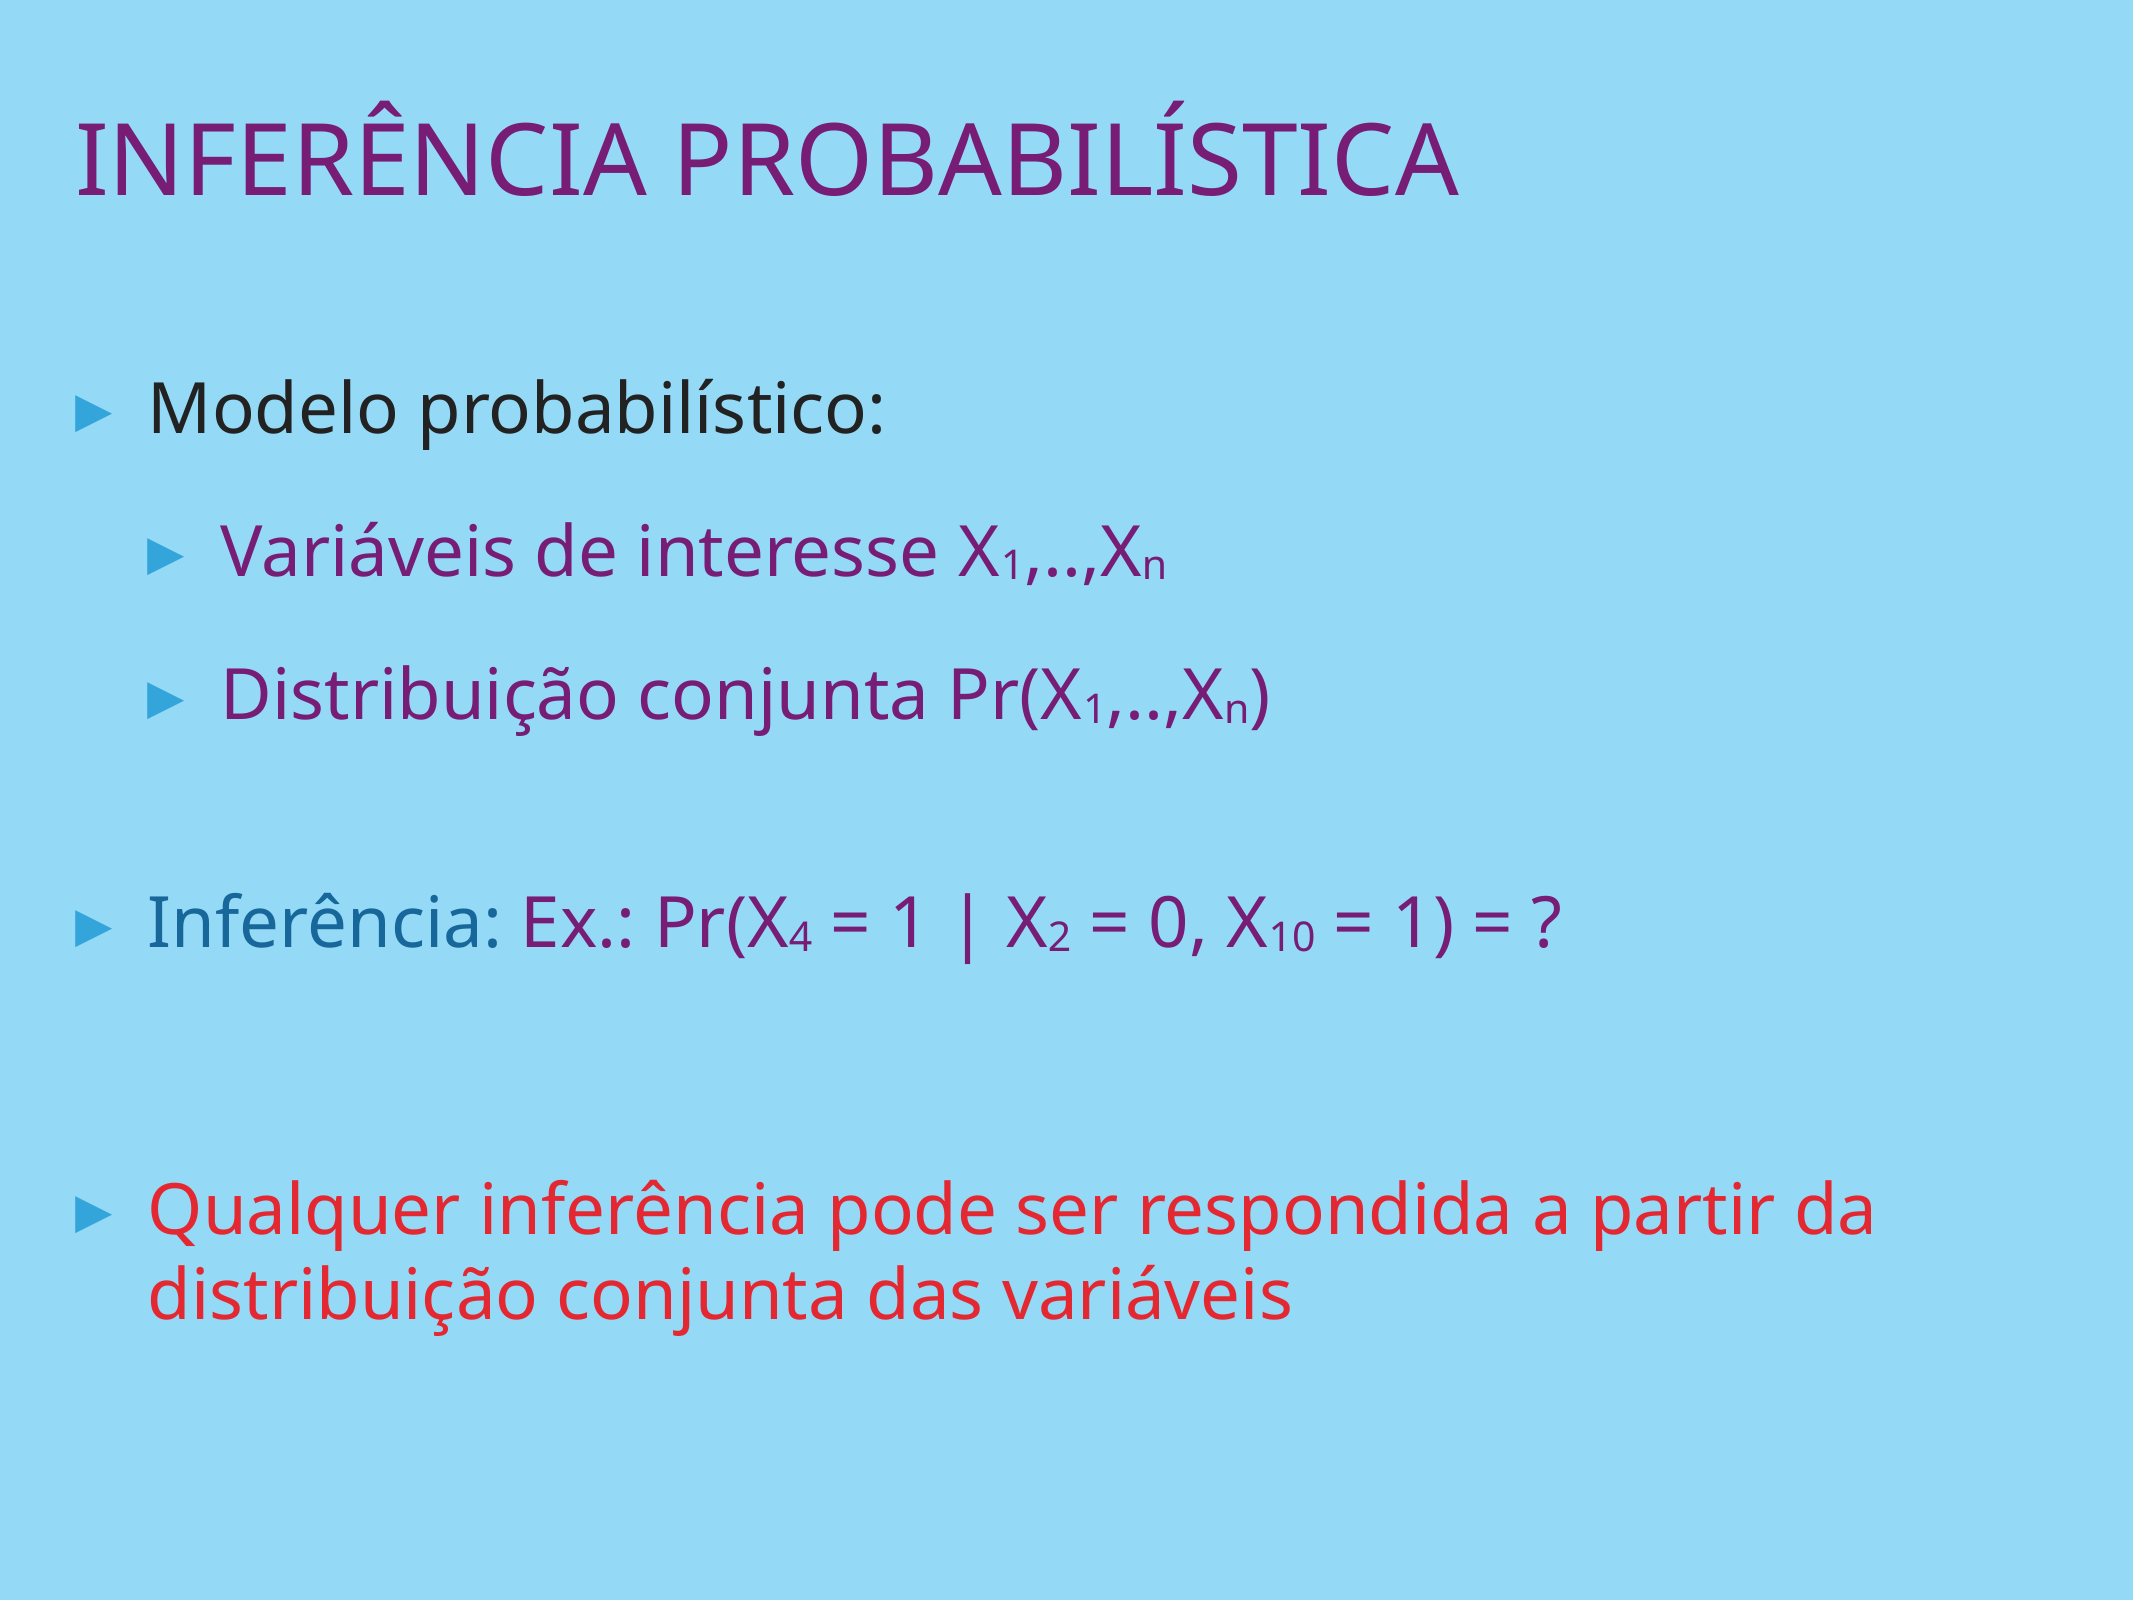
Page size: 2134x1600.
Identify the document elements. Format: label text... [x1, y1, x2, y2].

text_box Modelo probabilístico: Variáveis de interesse X1,..,Xn Distribuição conjunta Pr(X1,..,Xn) Inferência: Ex.: Pr(X4 = 1 | X2 = 0, X10 = 1) = ? Qualquer inferência pode ser respondida a partir da distribuição conjunta das variáveis [66, 354, 2067, 1569]
text_box inferência probabilística [66, 110, 2067, 230]
